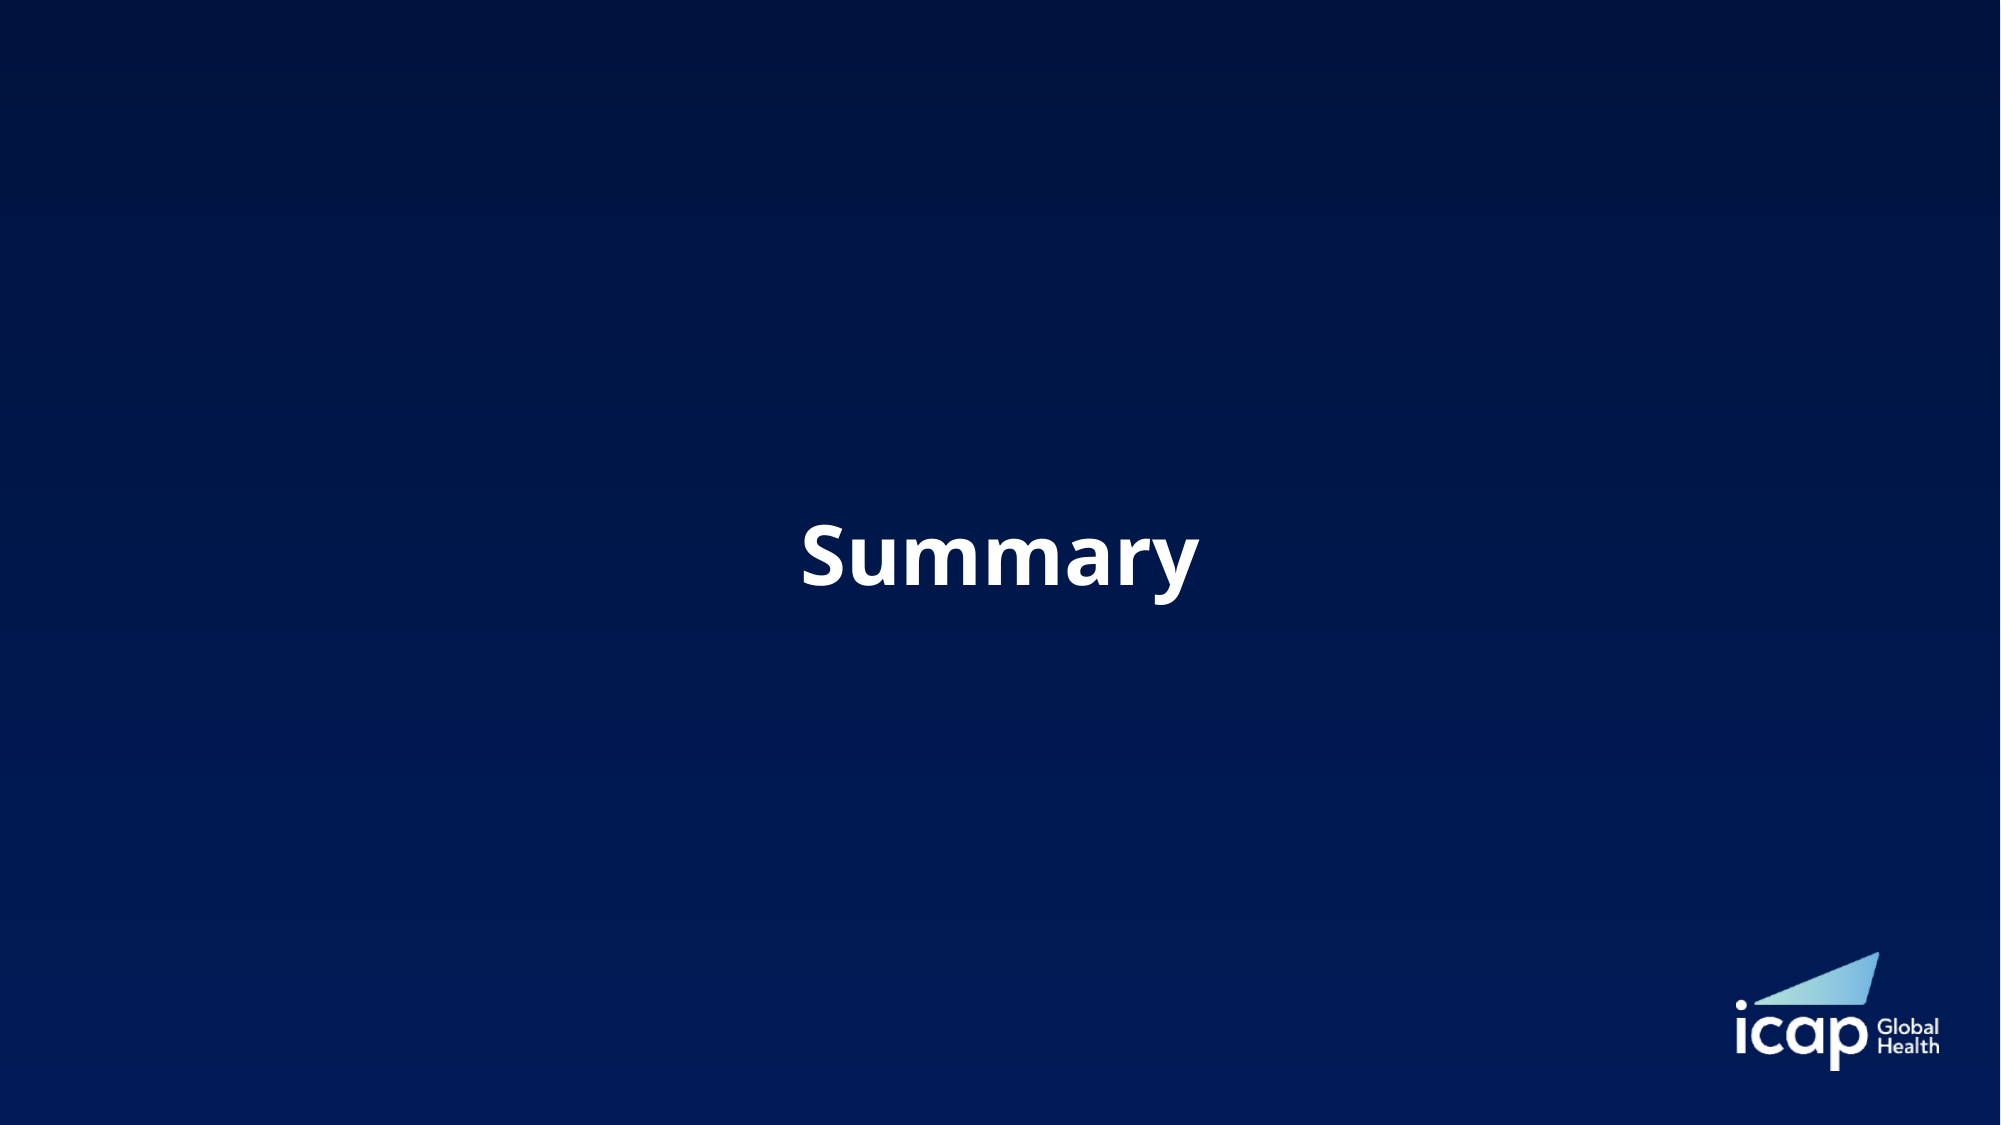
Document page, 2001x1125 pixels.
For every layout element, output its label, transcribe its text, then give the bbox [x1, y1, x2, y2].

picture [1736, 952, 1939, 1071]
title Summary [324, 488, 1676, 637]
